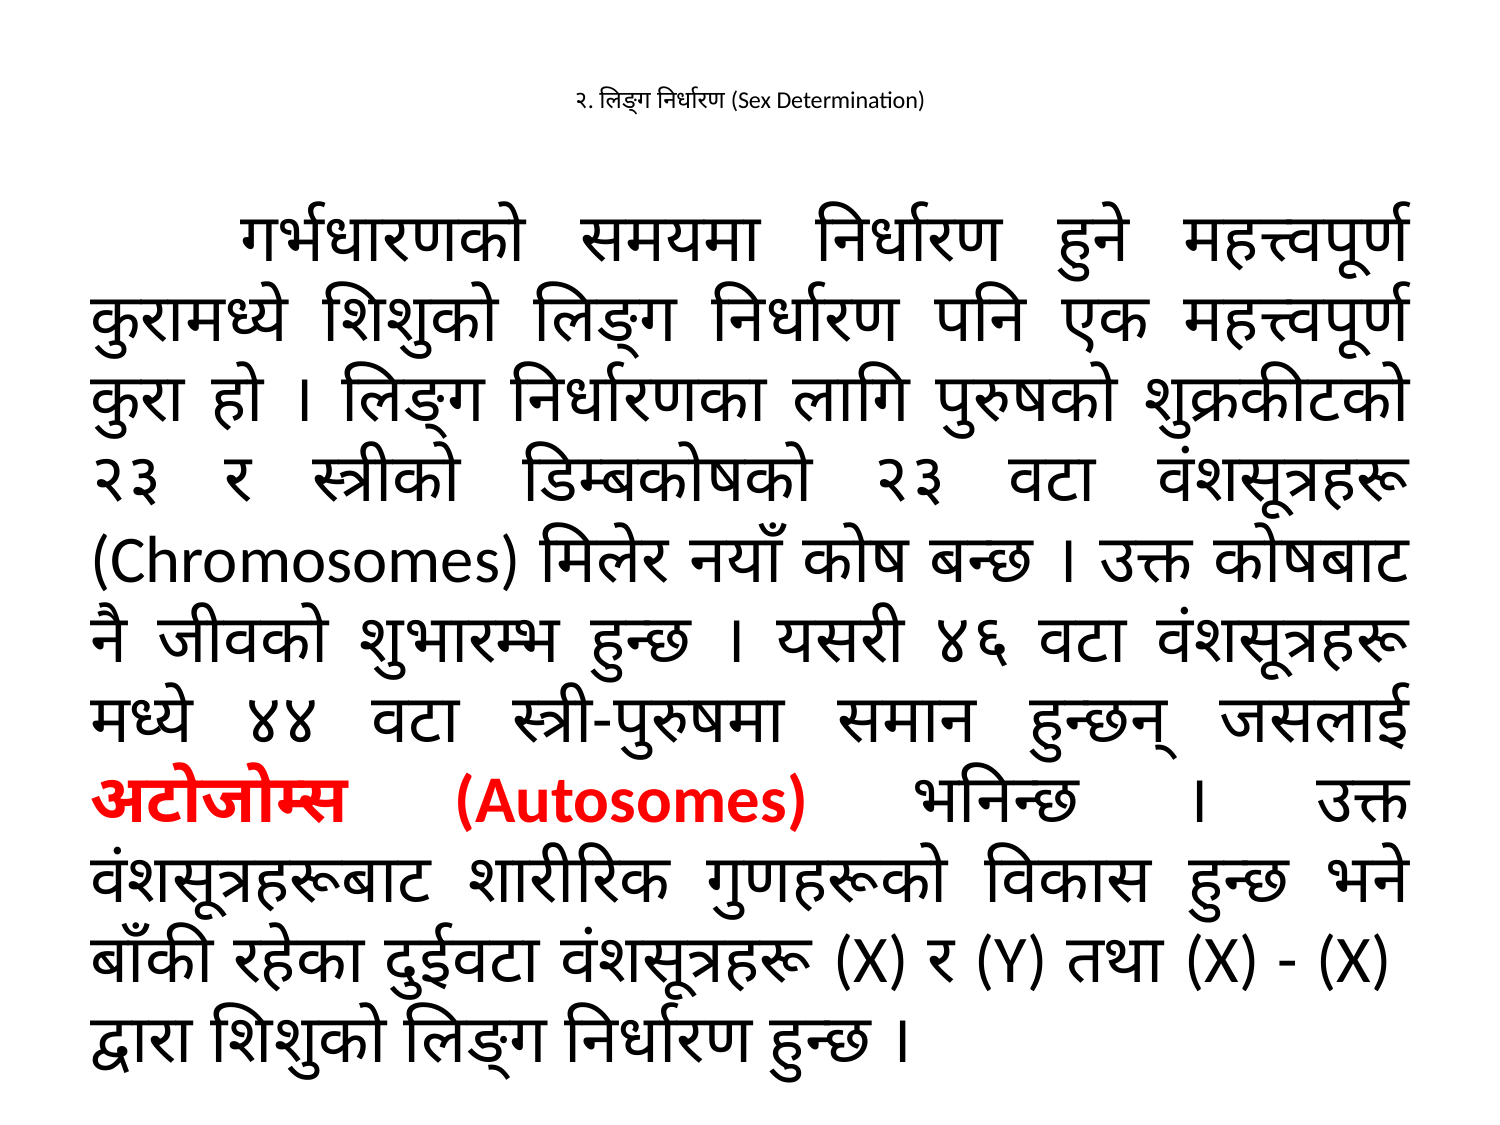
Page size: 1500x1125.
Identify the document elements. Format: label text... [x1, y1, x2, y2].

list गर्भधारणको समयमा निर्धारण हुने महत्त्वपूर्ण कुरामध्ये शिशुको लिङ्ग निर्धारण पनि एक महत्त्वपूर्ण कुरा हो । लिङ्ग निर्धारणका लागि पुरुषको शुक्रकीटको २३ र स्त्रीको डिम्बकोषको २३ वटा वंशसूत्रहरू (Chromosomes) मिलेर नयाँ कोष बन्छ । उक्त कोषबाट नै जीवको शुभारम्भ हुन्छ । यसरी ४६ वटा वंशसूत्रहरू मध्ये ४४ वटा स्त्री-पुरुषमा समान हुन्छन् जसलाई अटोजोम्स (Autosomes) भनिन्छ । उक्त वंशसूत्रहरूबाट शारीरिक गुणहरूको विकास हुन्छ भने बाँकी रहेका दुईवटा वंशसूत्रहरू (X) र (Y) तथा (X) - (X) द्वारा शिशुको लिङ्ग निर्धारण हुन्छ । [75, 187, 1425, 1100]
title २. लिङ्ग निर्धारण (Sex Determination) [75, 45, 1425, 150]
